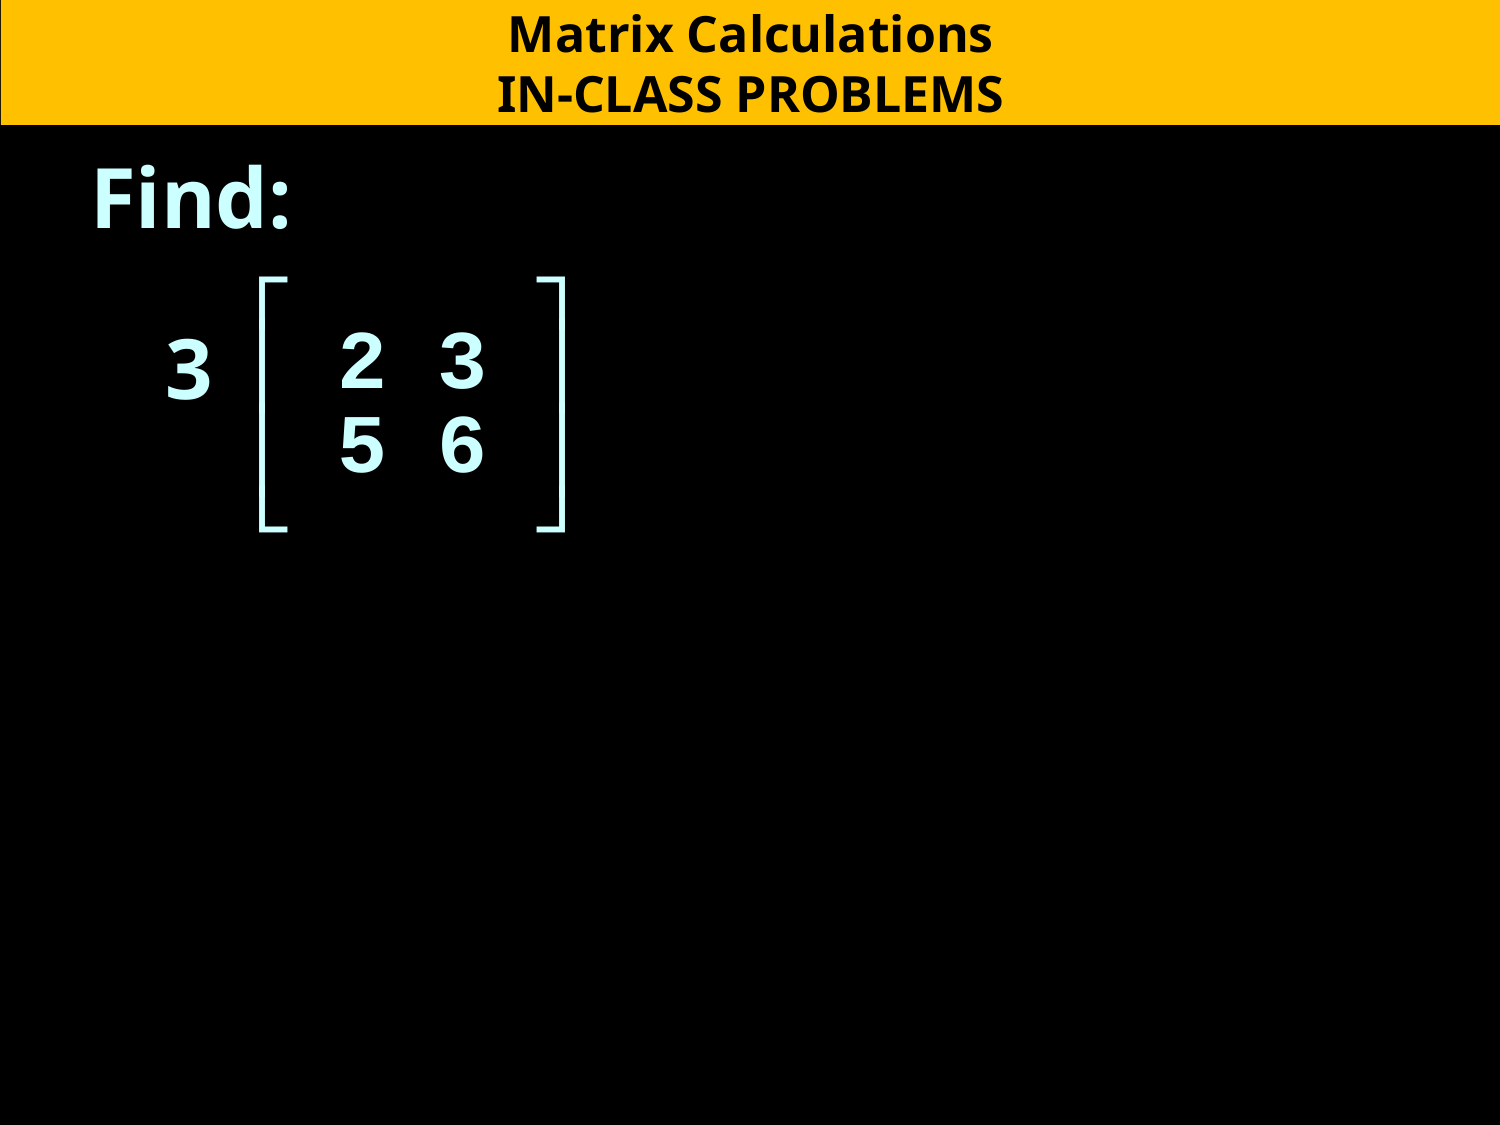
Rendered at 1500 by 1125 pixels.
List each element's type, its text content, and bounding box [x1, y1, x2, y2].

text_box 3 [149, 324, 288, 425]
text_box Matrix Calculations IN-CLASS PROBLEMS [0, 0, 1500, 125]
text_box ┌ 2 3 ┐ │ 2 3 │ │ 5 6 │ └ 2 3 ┘ [222, 231, 603, 575]
list Find: [75, 137, 1425, 1063]
